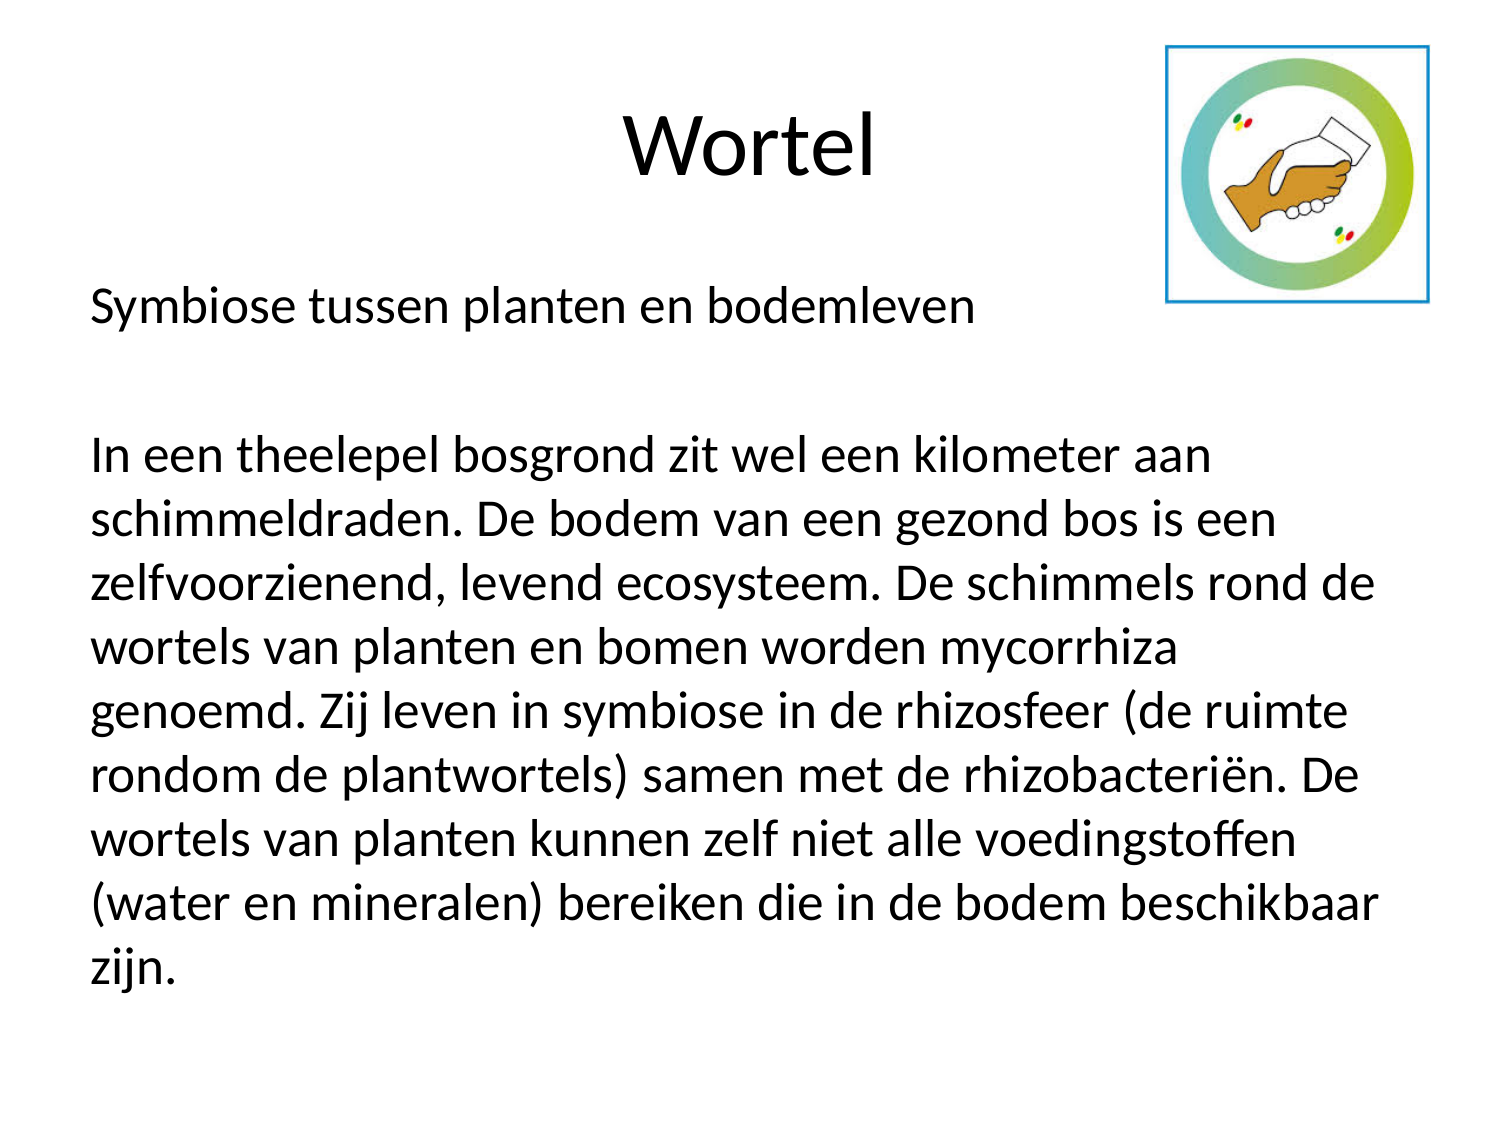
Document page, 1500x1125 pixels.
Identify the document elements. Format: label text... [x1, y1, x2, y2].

list Symbiose tussen planten en bodemleven In een theelepel bosgrond zit wel een kilometer aan schimmeldraden. De bodem van een gezond bos is een zelfvoorzienend, levend ecosysteem. De schimmels rond de wortels van planten en bomen worden mycorrhiza genoemd. Zij leven in symbiose in de rhizosfeer (de ruimte rondom de plantwortels) samen met de rhizobacteriën. De wortels van planten kunnen zelf niet alle voedingstoffen (water en mineralen) bereiken die in de bodem beschikbaar zijn. [75, 262, 1425, 1005]
title Wortel [75, 45, 1162, 233]
picture [1164, 44, 1431, 306]
